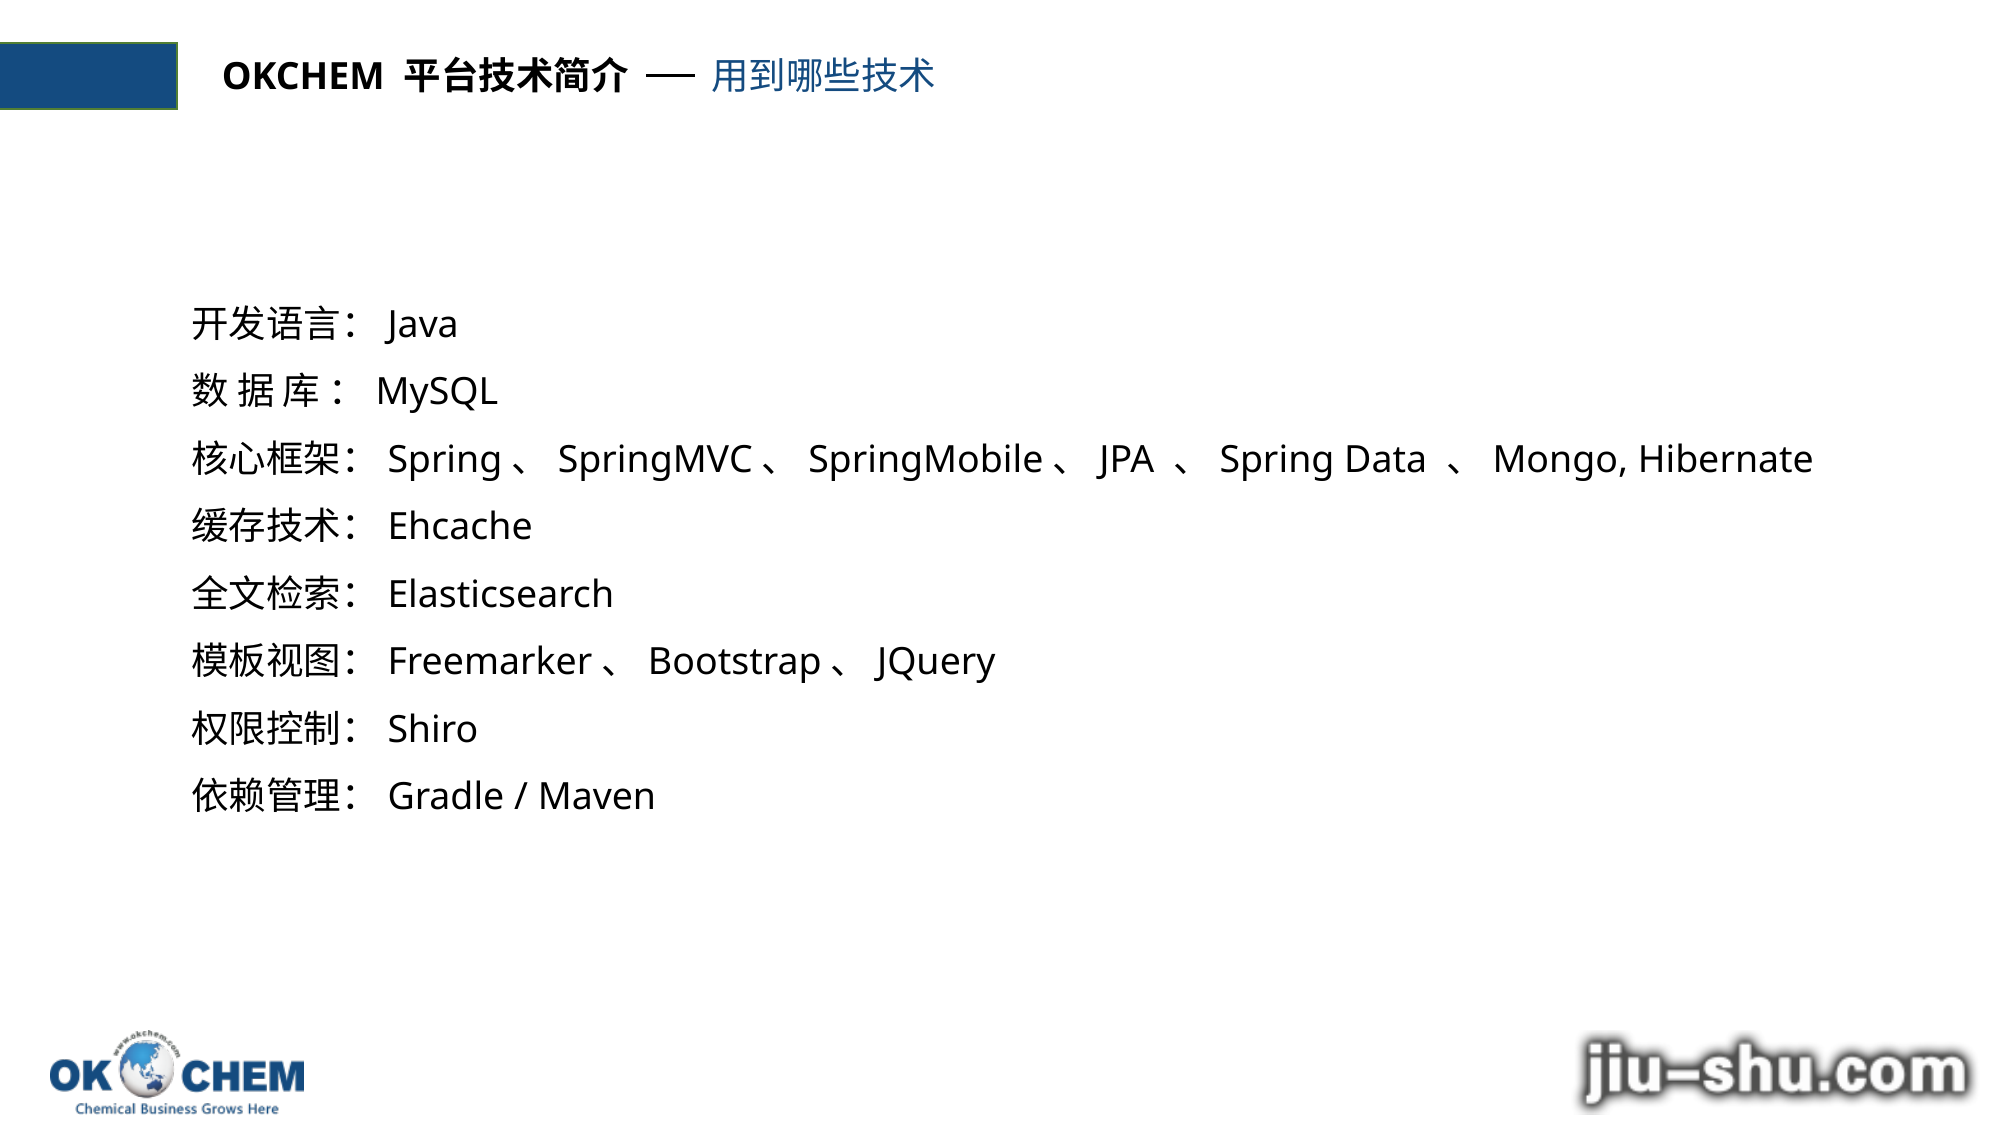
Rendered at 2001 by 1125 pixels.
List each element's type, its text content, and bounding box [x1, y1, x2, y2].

picture [1564, 1030, 1982, 1115]
picture [50, 1030, 304, 1115]
text_box OKCHEM 平台技术简介 [207, 44, 644, 105]
text_box 开发语言：Java 数 据 库 ：MySQL 核心框架：Spring、SpringMVC、SpringMobile、JPA 、Spring Data 、Mongo, Hibernate 缓存技术：Ehcache 全文检索：Elasticsearch 模板视图：Freemarker、Bootstrap、JQuery 权限控制：Shiro 依赖管理：Gradle / Maven [176, 269, 1969, 870]
text_box 用到哪些技术 [696, 44, 952, 105]
